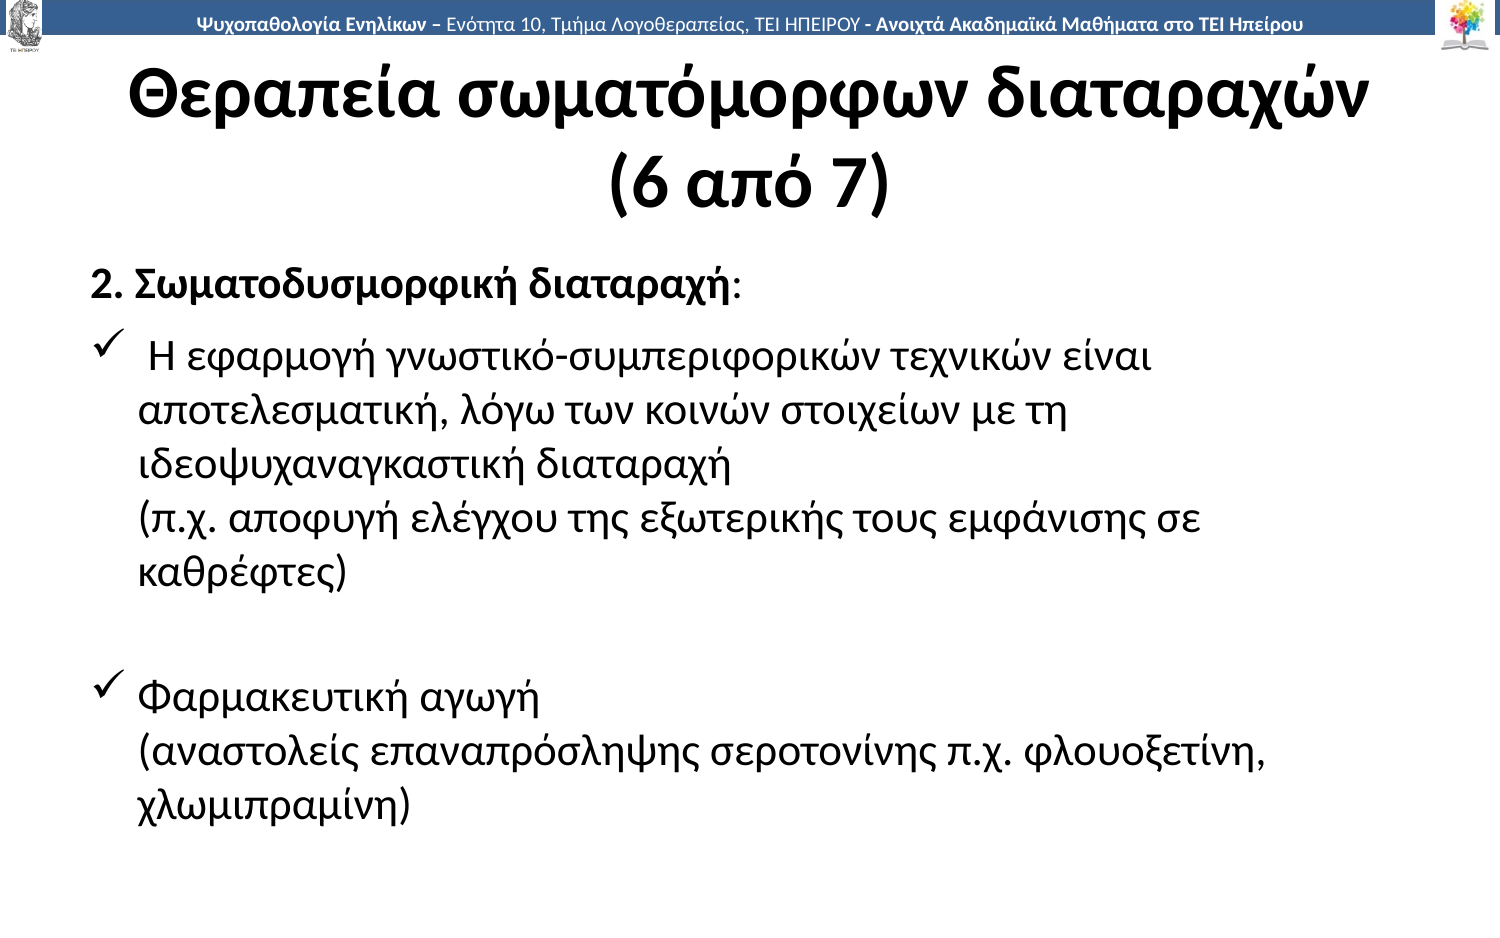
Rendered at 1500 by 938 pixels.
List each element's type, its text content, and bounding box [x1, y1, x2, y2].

list 2. Σωματοδυσμορφική διαταραχή: Η εφαρμογή γνωστικό-συμπεριφορικών τεχνικών είναι αποτελεσματική, λόγω των κοινών στοιχείων με τη ιδεοψυχαναγκαστική διαταραχή (π.χ. αποφυγή ελέγχου της εξωτερικής τους εμφάνισης σε καθρέφτες) Φαρμακευτική αγωγή (αναστολείς επαναπρόσληψης σεροτονίνης π.χ. φλουοξετίνη, χλωμιπραμίνη) [75, 246, 1425, 838]
picture [1435, 0, 1495, 52]
picture [6, 0, 42, 54]
title Θεραπεία σωματόμορφων διαταραχών (6 από 7) [75, 70, 1425, 194]
